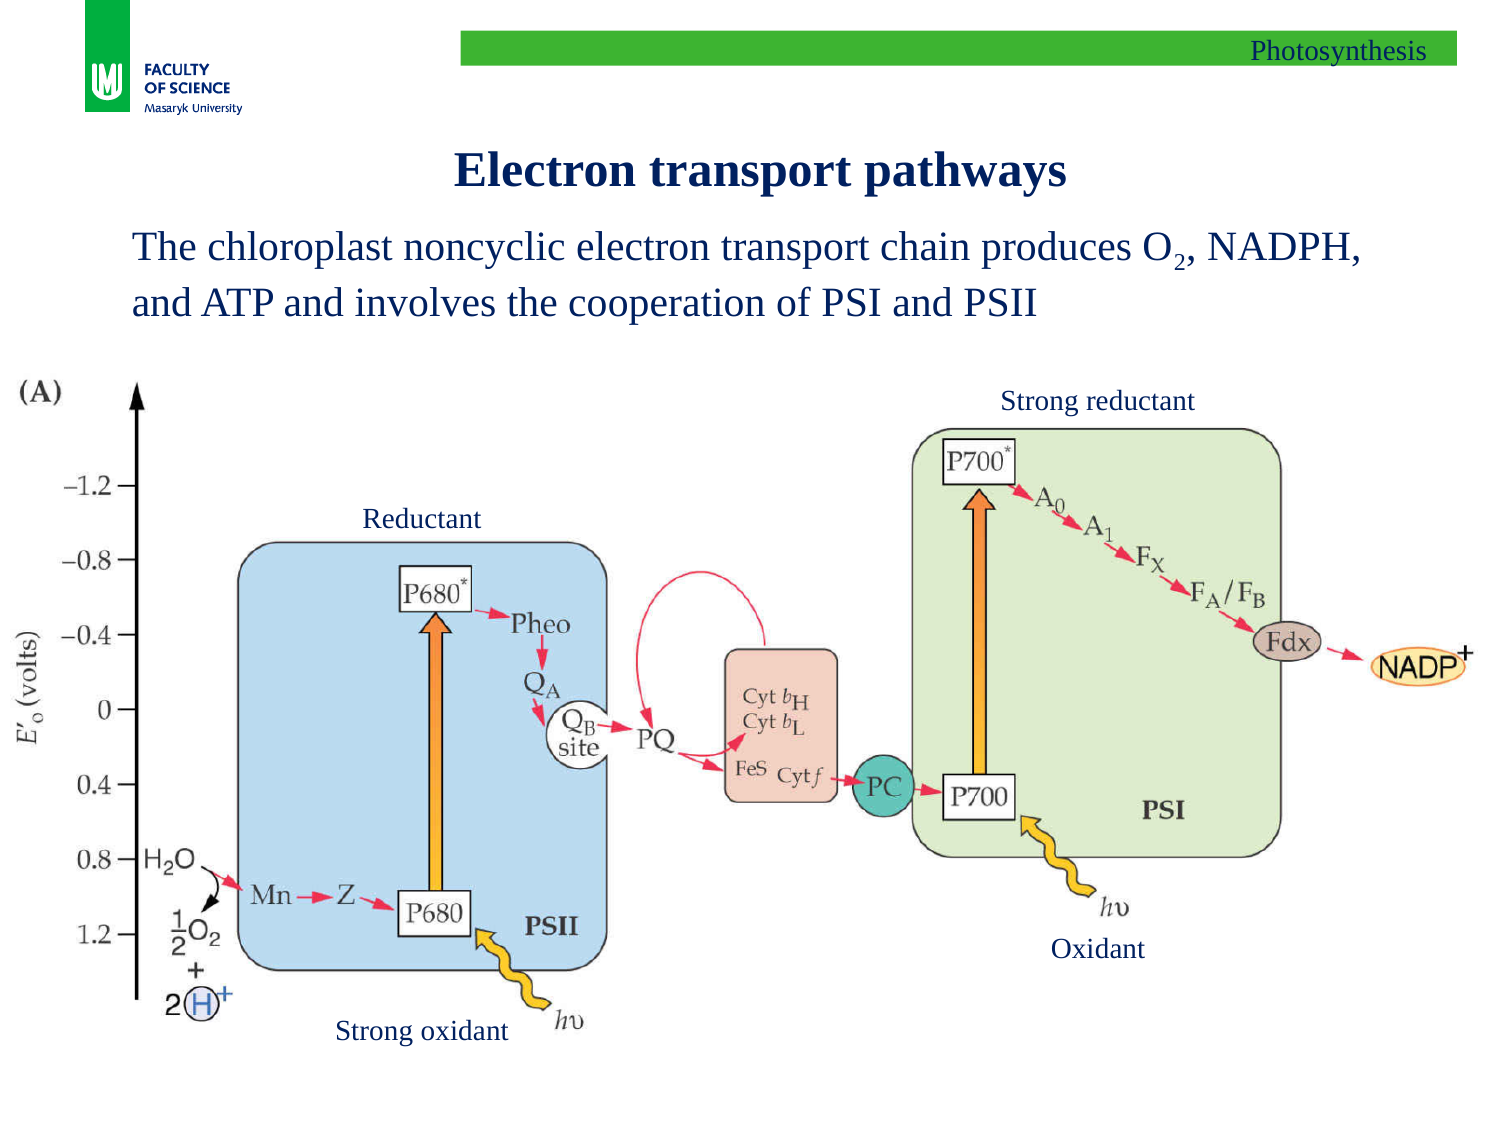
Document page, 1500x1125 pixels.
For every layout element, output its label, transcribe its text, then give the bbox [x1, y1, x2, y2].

picture [0, 0, 1500, 1125]
text_box The chloroplast noncyclic electron transport chain produces O2, NADPH, and ATP and involves the cooperation of PSI and PSII [117, 210, 1407, 333]
text_box Electron transport pathways [439, 128, 1082, 204]
text_box [1443, 28, 1459, 68]
text_box Photosynthesis [1235, 23, 1443, 74]
text_box [459, 28, 1235, 68]
